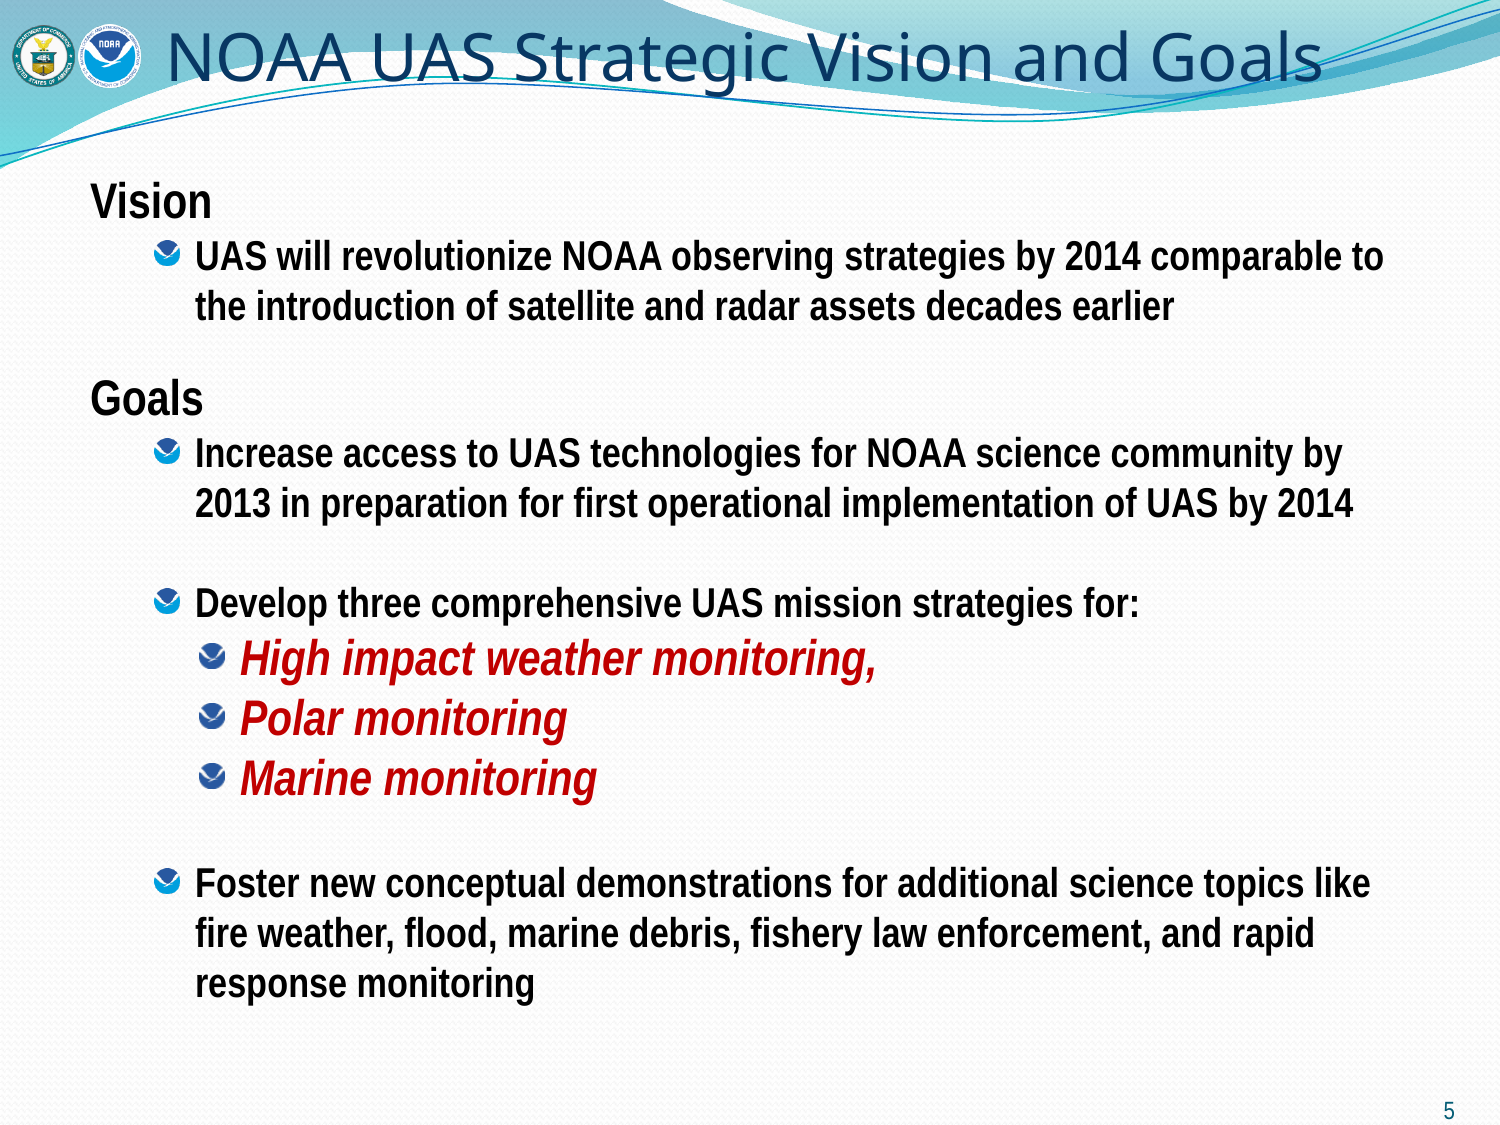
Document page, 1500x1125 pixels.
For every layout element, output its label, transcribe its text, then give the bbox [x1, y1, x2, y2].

slide_number 5 [1374, 1064, 1500, 1125]
picture [199, 643, 225, 669]
title NOAA UAS Strategic Vision and Goals [150, 0, 1500, 163]
picture [154, 887, 161, 894]
picture [154, 588, 180, 605]
picture [78, 24, 141, 88]
picture [154, 868, 180, 885]
picture [154, 259, 161, 266]
picture [12, 25, 75, 87]
picture [154, 240, 180, 257]
picture [199, 763, 225, 789]
picture [199, 703, 225, 729]
picture [154, 438, 180, 455]
picture [154, 607, 161, 614]
picture [154, 457, 161, 464]
list Vision UAS will revolutionize NOAA observing strategies by 2014 comparable to the introduction of satellite and radar assets decades earlier Goals Increase access to UAS technologies for NOAA science community by 2013 in preparation for first operational implementation of UAS by 2014 Develop three comprehensive UAS mission strategies for: High impact weather monitoring, Polar monitoring Marine monitoring Foster new conceptual demonstrations for additional science topics like fire weather, flood, marine debris, fishery law enforcement, and rapid response monitoring [74, 160, 1426, 904]
